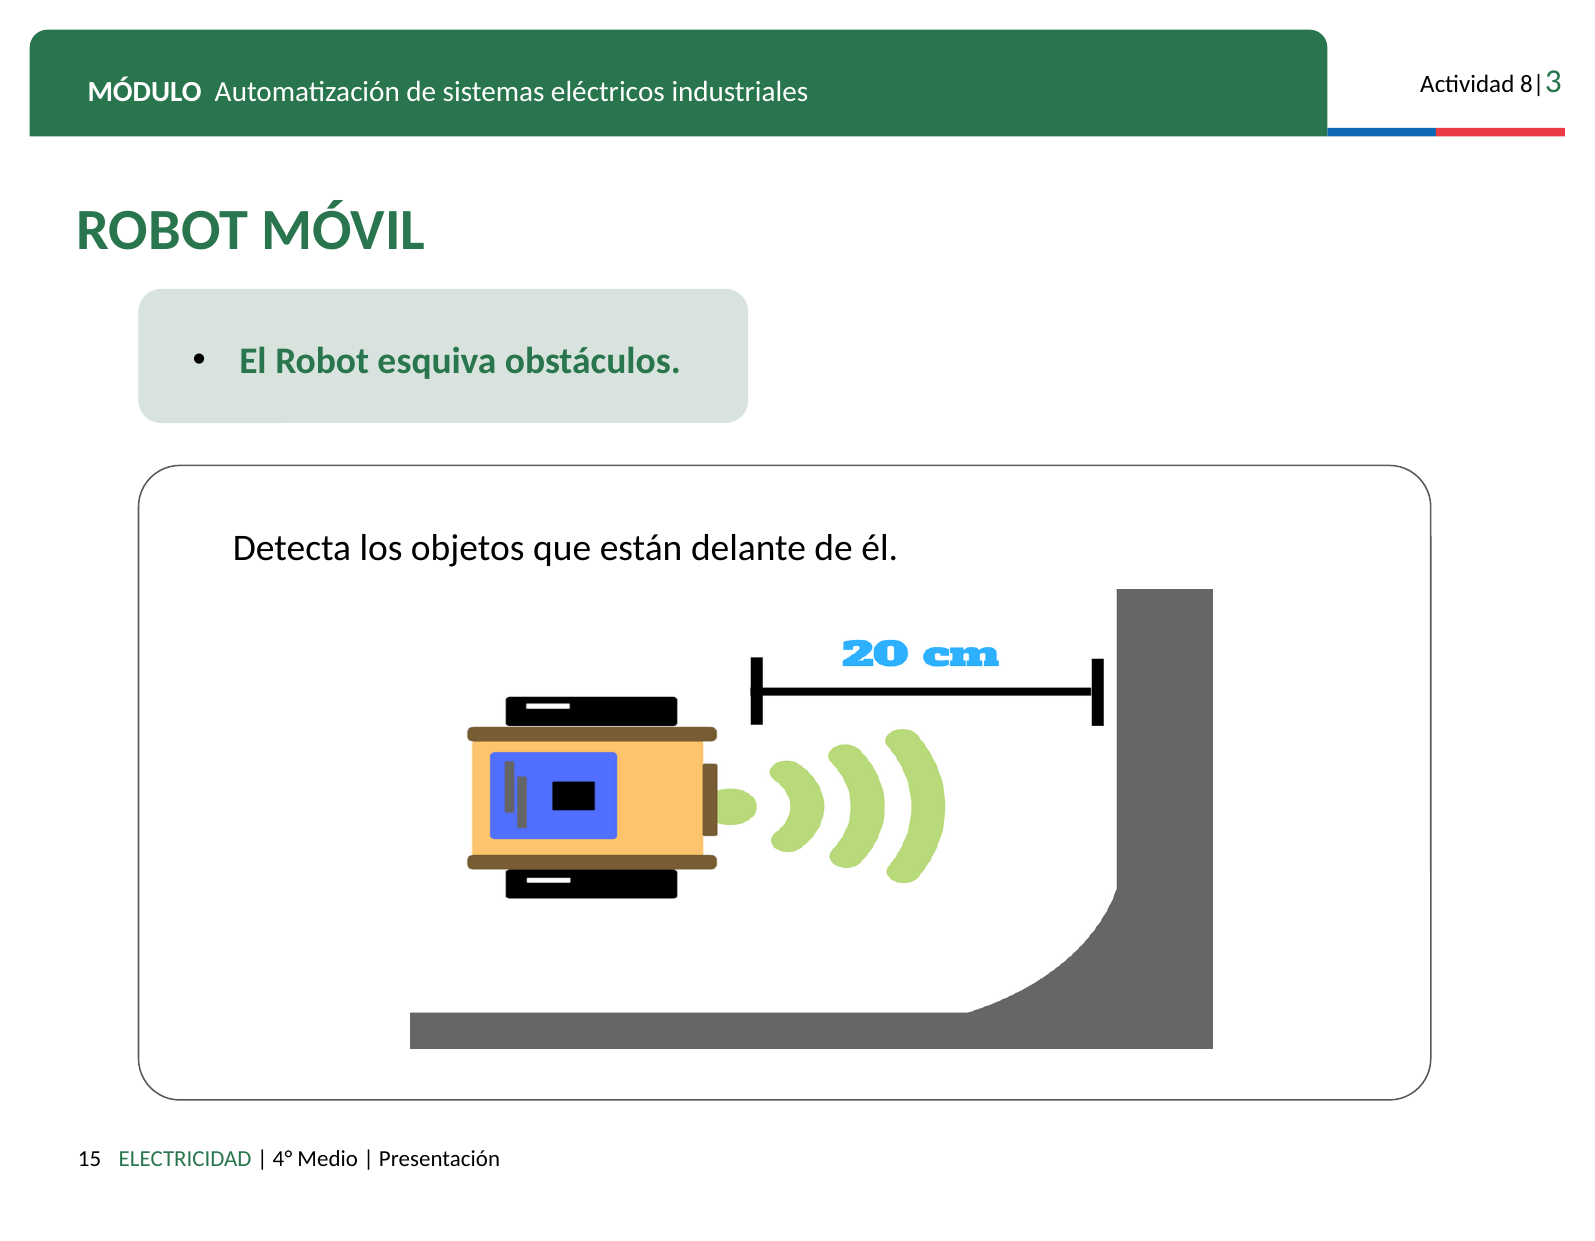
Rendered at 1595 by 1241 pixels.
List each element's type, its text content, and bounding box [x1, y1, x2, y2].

text_box [138, 288, 749, 424]
text_box ROBOT MÓVIL [61, 193, 932, 272]
text_box El Robot esquiva obstáculos. [177, 314, 812, 397]
text_box [138, 465, 1431, 1100]
picture [409, 589, 1214, 1049]
text_box Detecta los objetos que están delante de él. [217, 494, 1272, 590]
